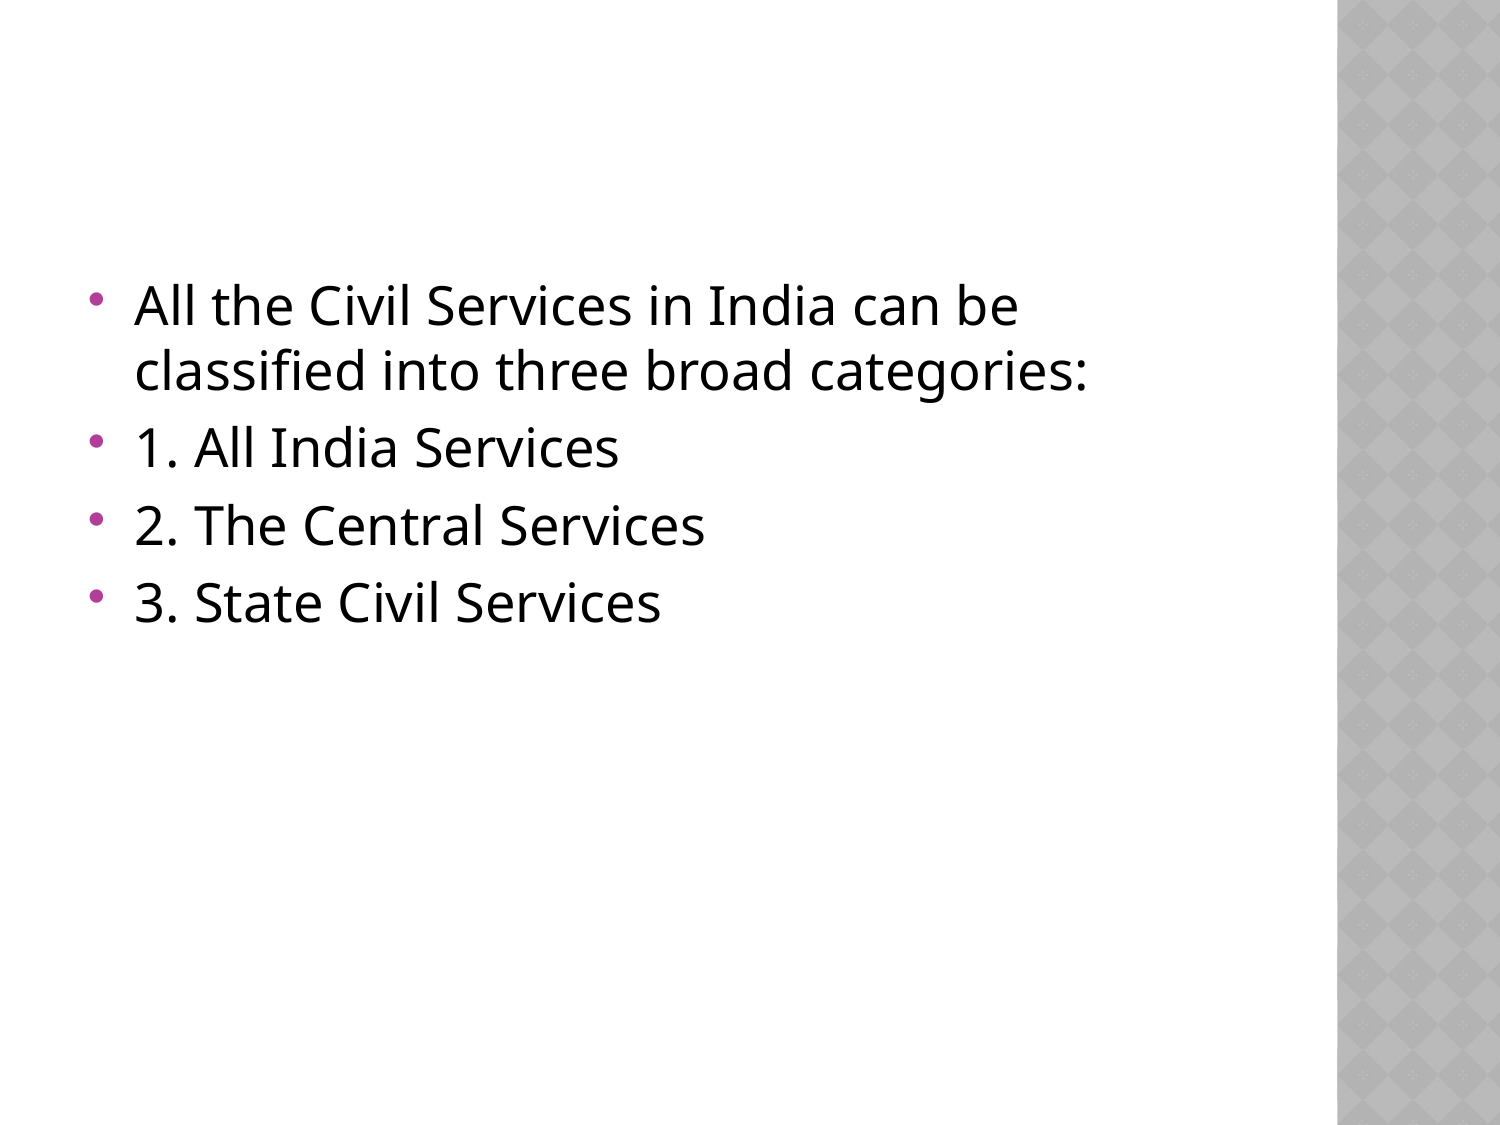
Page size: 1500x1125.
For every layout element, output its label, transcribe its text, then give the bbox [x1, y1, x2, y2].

list All the Civil Services in India can be classified into three broad categories: 1. All India Services 2. The Central Services 3. State Civil Services [75, 264, 1263, 1059]
